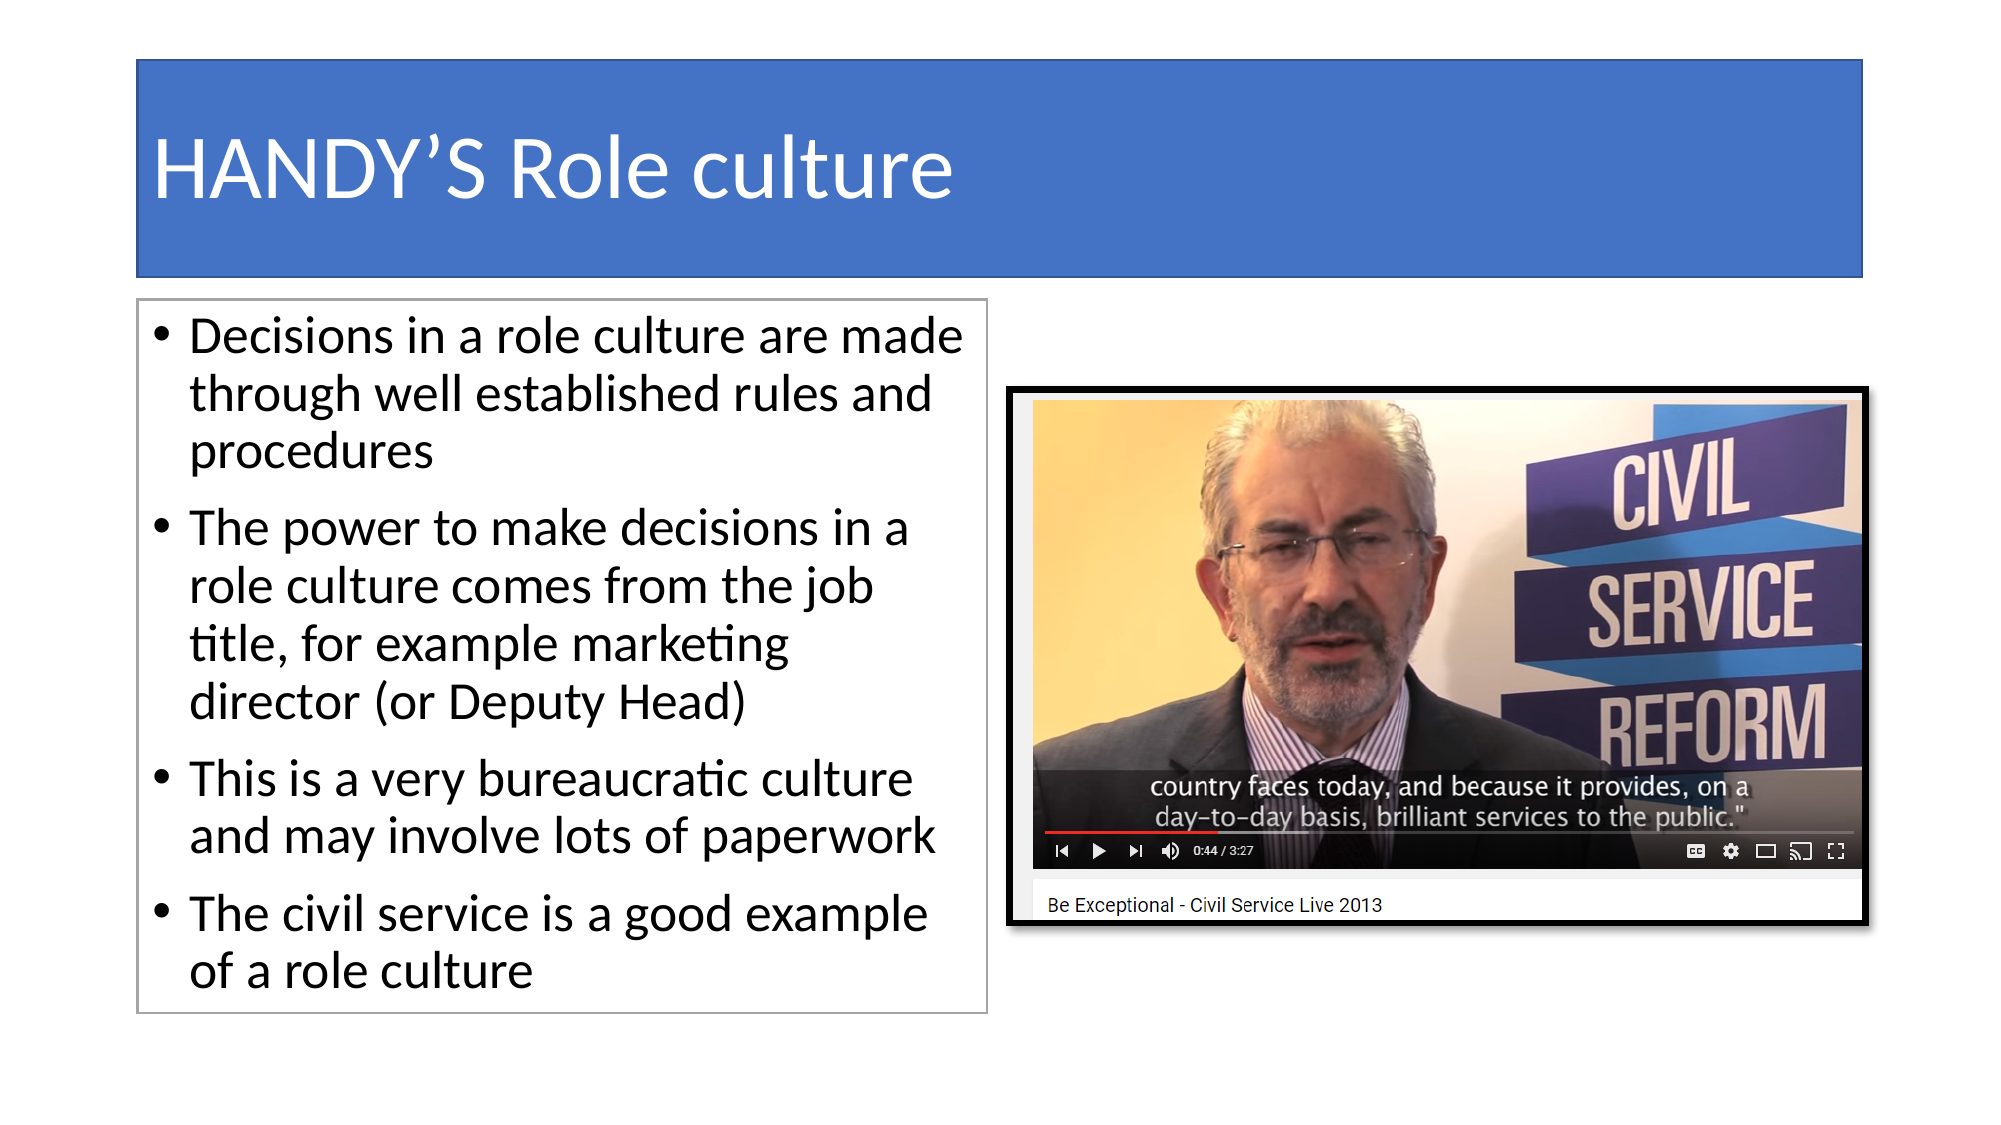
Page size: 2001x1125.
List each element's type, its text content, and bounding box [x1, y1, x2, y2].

list Decisions in a role culture are made through well established rules and procedures The power to make decisions in a role culture comes from the job title, for example marketing director (or Deputy Head) This is a very bureaucratic culture and may involve lots of paperwork The civil service is a good example of a role culture [136, 298, 988, 1014]
title HANDY’S Role culture [136, 59, 1863, 278]
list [1012, 392, 1863, 921]
